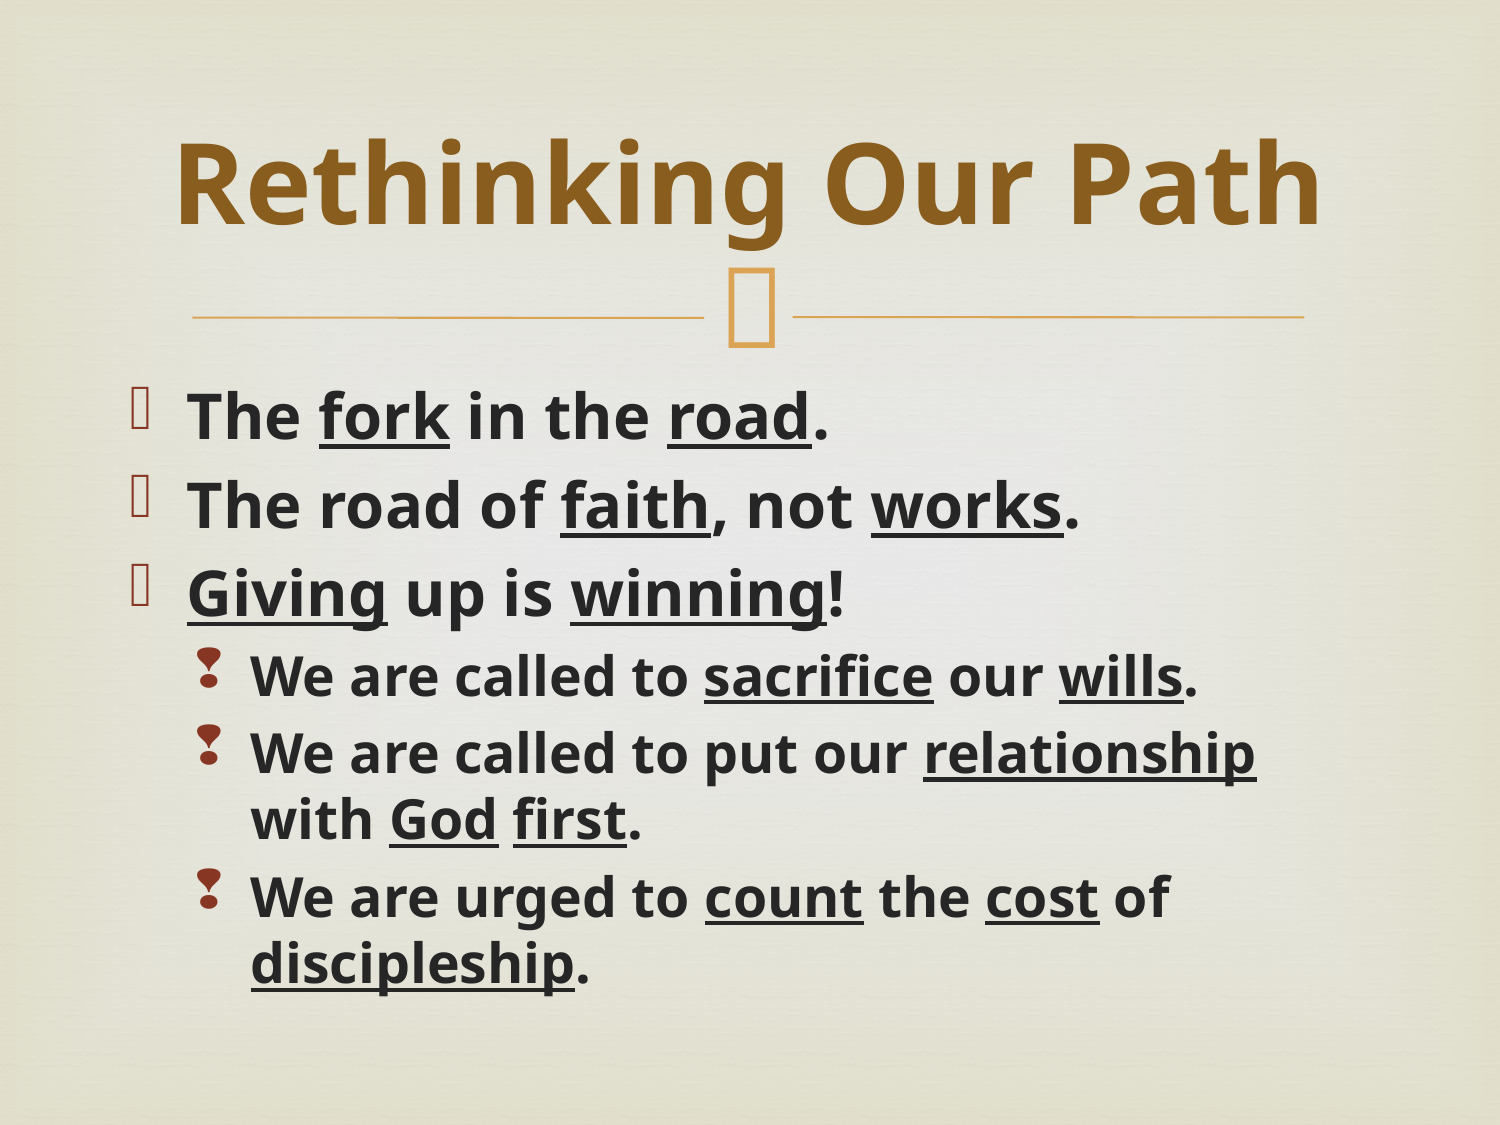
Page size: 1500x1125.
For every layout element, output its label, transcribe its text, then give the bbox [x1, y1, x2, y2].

title Rethinking Our Path [112, 93, 1386, 267]
list The fork in the road. The road of faith, not works. Giving up is winning! We are called to sacrifice our wills. We are called to put our relationship with God first. We are urged to count the cost of discipleship. [114, 368, 1386, 1005]
